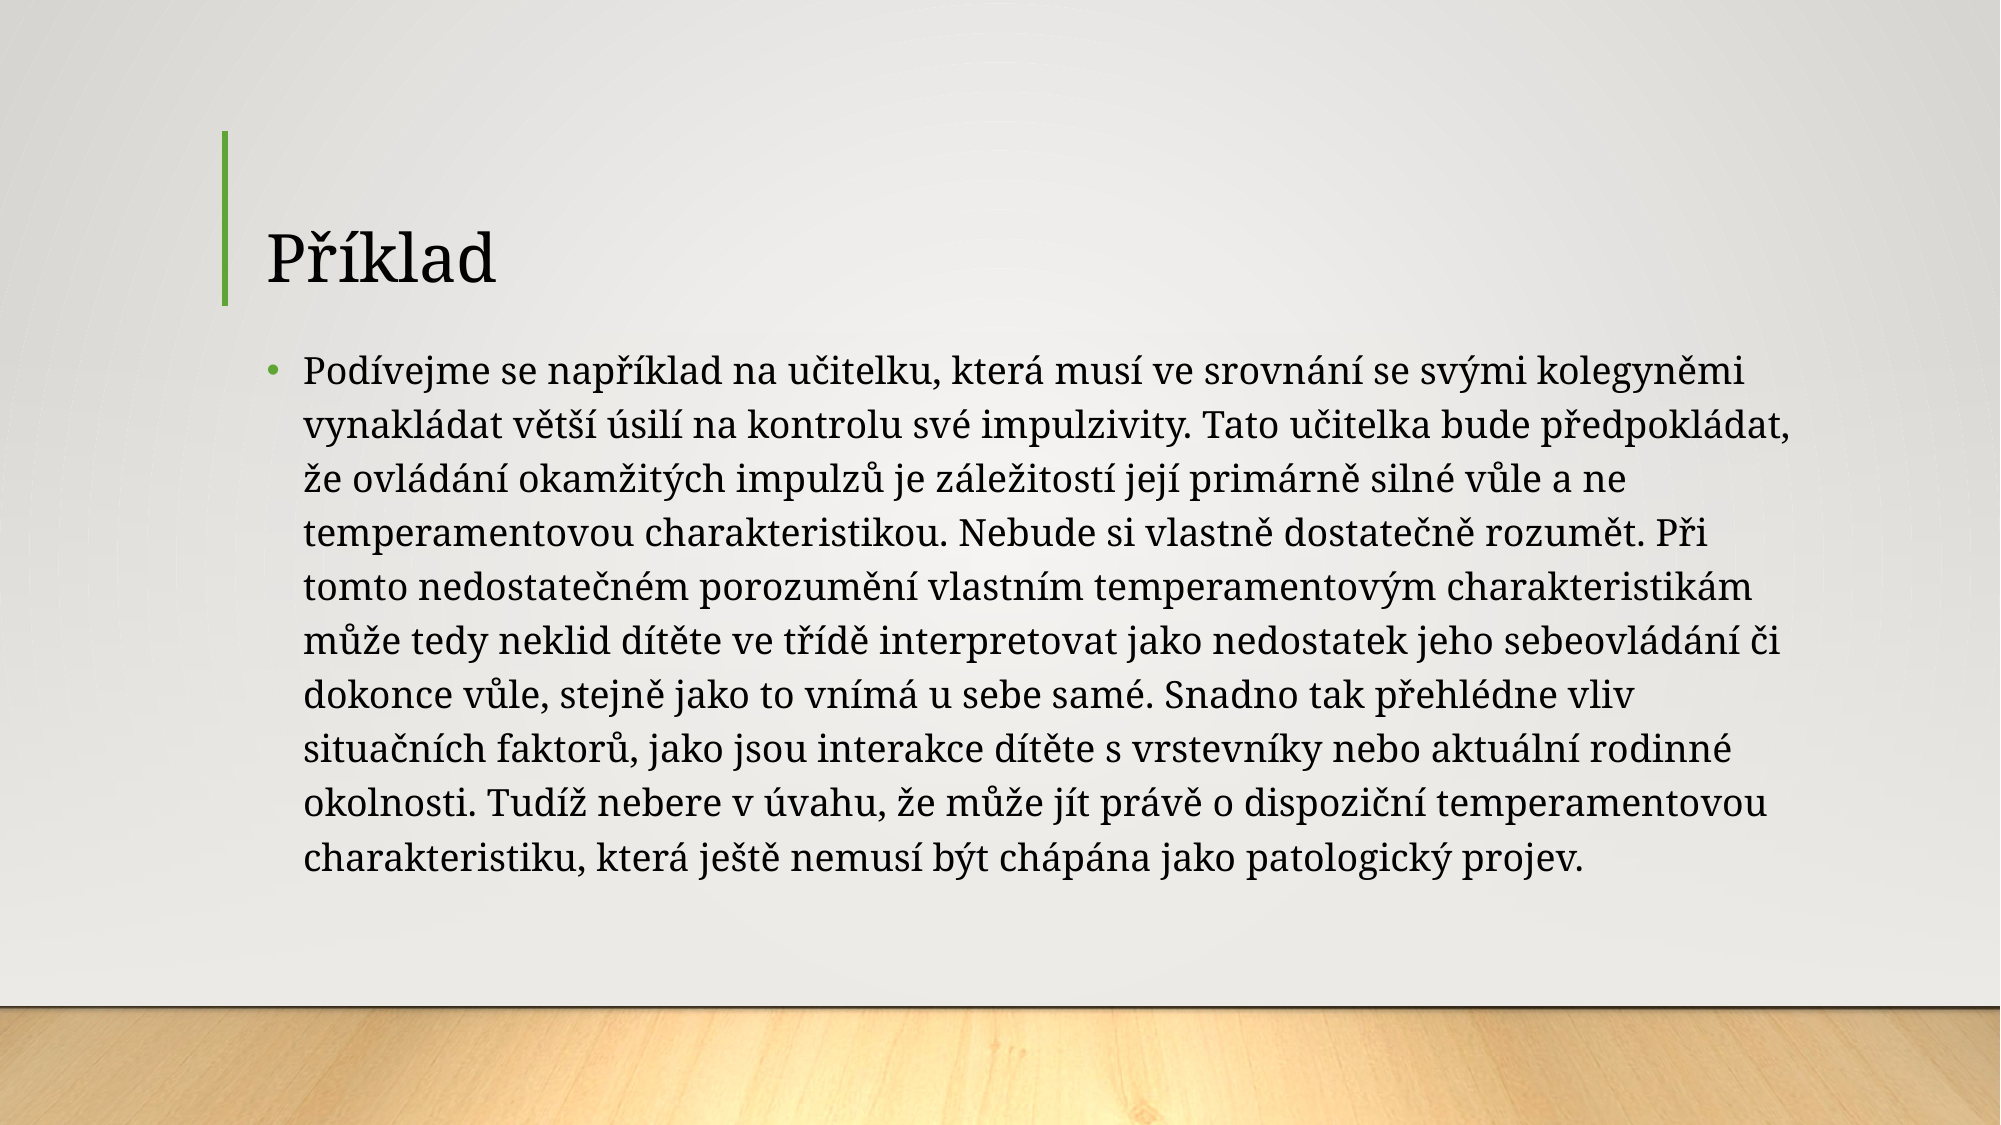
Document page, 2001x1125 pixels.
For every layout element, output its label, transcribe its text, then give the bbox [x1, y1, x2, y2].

title Příklad [251, 131, 1814, 305]
picture [0, 1006, 2000, 1125]
list Podívejme se například na učitelku, která musí ve srovnání se svými kolegyněmi vynakládat větší úsilí na kontrolu své impulzivity. Tato učitelka bude předpokládat, že ovládání okamžitých impulzů je záležitostí její primárně silné vůle a ne temperamentovou charakteristikou. Nebude si vlastně dostatečně rozumět. Při tomto nedostatečném porozumění vlastním temperamentovým charakteristikám může tedy neklid dítěte ve třídě interpretovat jako nedostatek jeho sebeovládání či dokonce vůle, stejně jako to vnímá u sebe samé. Snadno tak přehlédne vliv situačních faktorů, jako jsou interakce dítěte s vrstevníky nebo aktuální rodinné okolnosti. Tudíž nebere v úvahu, že může jít právě o dispoziční temperamentovou charakteristiku, která ještě nemusí být chápána jako patologický projev. [251, 330, 1814, 897]
